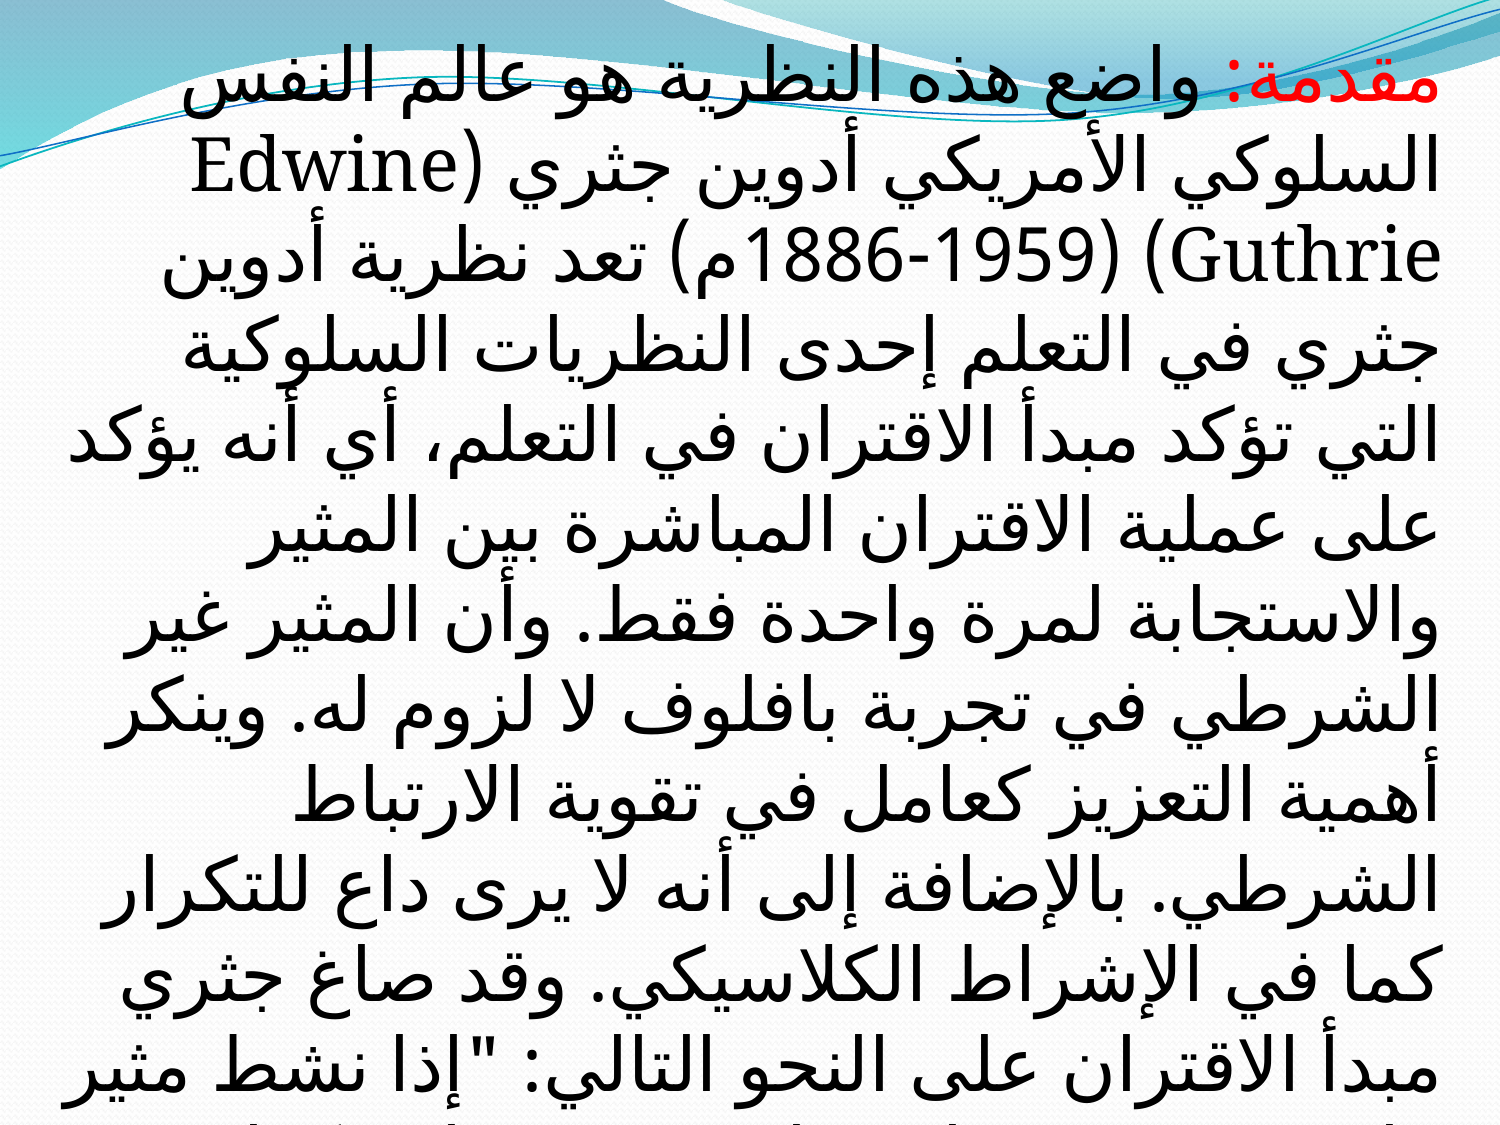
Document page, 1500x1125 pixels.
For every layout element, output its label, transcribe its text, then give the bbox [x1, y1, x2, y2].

text_box مقدمة: واضع هذه النظرية هو عالم النفس السلوكي الأمريكي أدوين جثري (Edwine Guthrie) (1886-1959م) تعد نظرية أدوين جثري في التعلم إحدى النظريات السلوكية التي تؤكد مبدأ الاقتران في التعلم، أي أنه يؤكد على عملية الاقتران المباشرة بين المثير والاستجابة لمرة واحدة فقط. وأن المثير غير الشرطي في تجربة بافلوف لا لزوم له. وينكر أهمية التعزيز كعامل في تقوية الارتباط الشرطي. بالإضافة إلى أنه لا يرى داع للتكرار كما في الإشراط الكلاسيكي. وقد صاغ جثري مبدأ الاقتران على النحو التالي: "إذا نشط مثير ما, وقت حدوث استجابة معينة، فإن تكرار ظهور هذا المثير يؤدي إلى تكرار حدوث تلك الاستجابة [29, 19, 1459, 1125]
